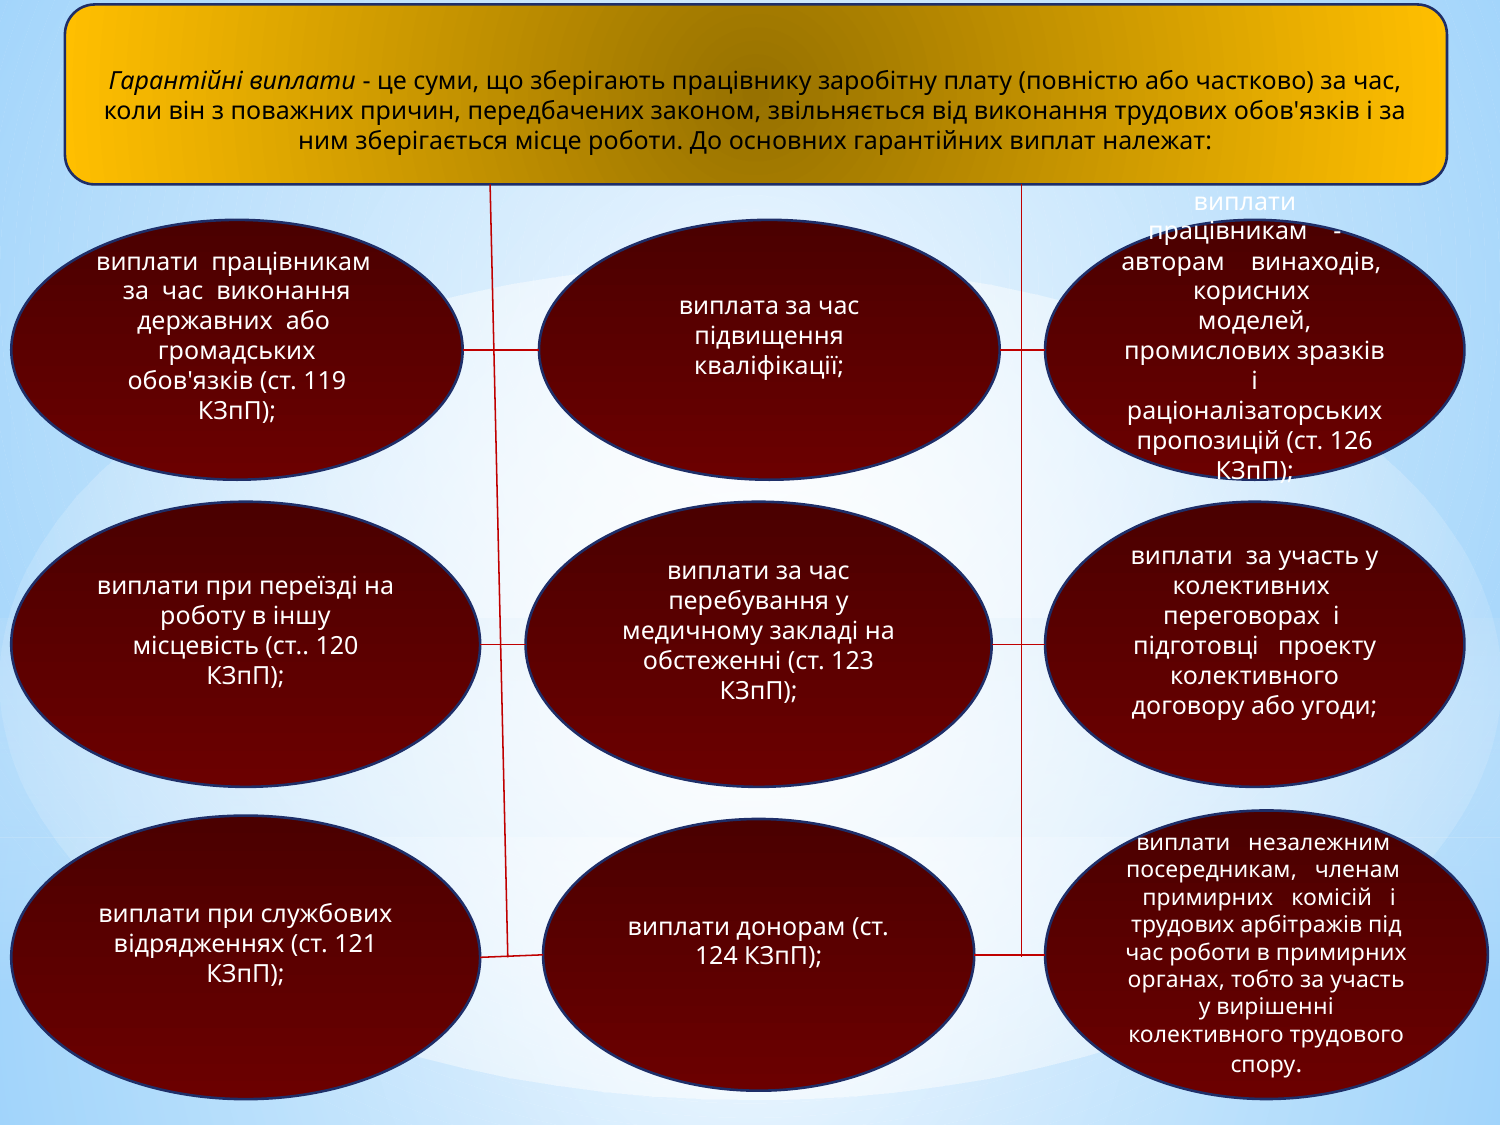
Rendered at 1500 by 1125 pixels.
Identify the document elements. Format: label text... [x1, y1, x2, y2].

text_box виплати при службових відрядженнях (ст. 121 КЗпП); [9, 814, 482, 1101]
text_box виплати працівникам - авторам винаходів, корисних моделей, промислових зразків і раціоналізаторських пропозицій (ст. 126 КЗпП); [1043, 218, 1466, 482]
text_box виплати за час перебування у медичному закладі на обстеженні (ст. 123 КЗпП); [524, 500, 993, 789]
text_box виплати за участь у колективних переговорах і підготовці проекту колективного договору або угоди; [1043, 500, 1466, 789]
text_box виплати незалежним посередникам, членам примирних комісій і трудових арбітражів під час роботи в примирних органах, тобто за участь у вирішенні колективного трудового спору. [1043, 809, 1490, 1101]
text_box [489, 654, 509, 952]
text_box виплати донорам (ст. 124 КЗпП); [541, 817, 976, 1092]
text_box виплата за час підвищення кваліфікації; [537, 218, 1001, 482]
text_box виплати при переїзді на роботу в іншу місцевість (ст.. 120 КЗпП); [9, 500, 482, 789]
text_box виплати працівникам за час виконання державних або громадських обов'язків (ст. 119 КЗпП); [9, 218, 464, 482]
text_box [479, 954, 544, 958]
text_box Гарантійні виплати - це суми, що зберігають працівнику заробітну плату (повністю або частково) за час, коли він з поважних причин, передбачених законом, звільняється від виконання трудових обов'язків і за ним зберігається місце роботи. До основних гарантійних виплат належат: [63, 3, 1449, 186]
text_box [489, 184, 509, 348]
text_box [489, 360, 509, 642]
